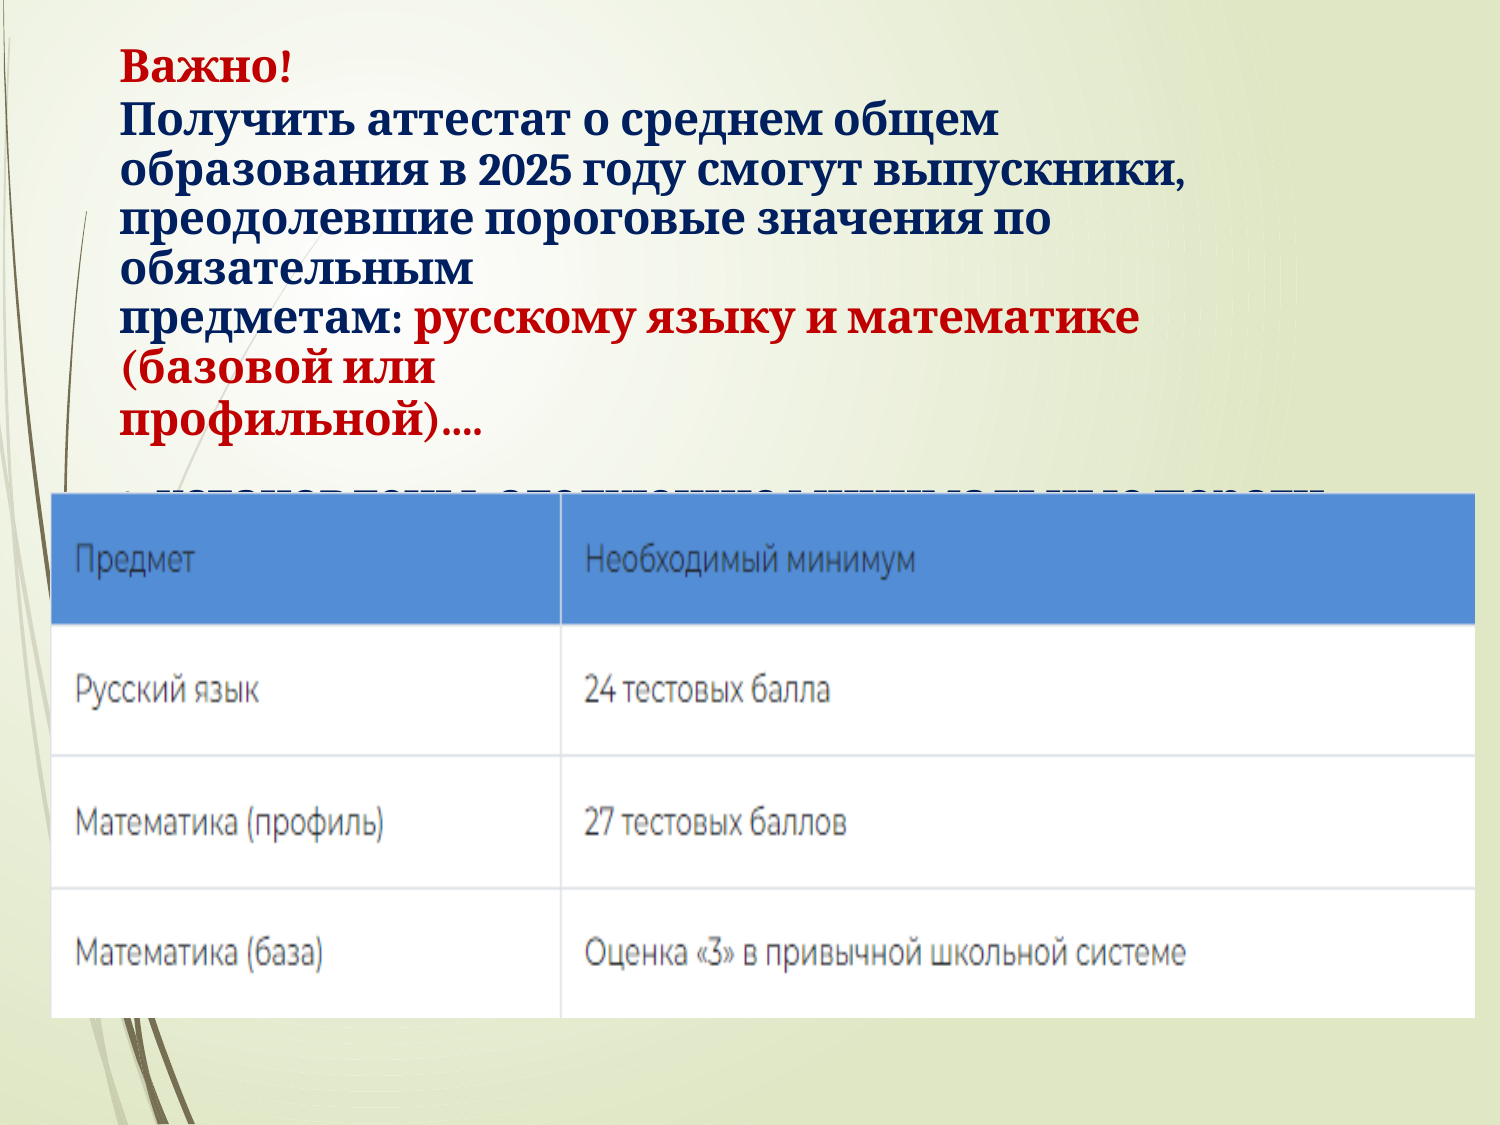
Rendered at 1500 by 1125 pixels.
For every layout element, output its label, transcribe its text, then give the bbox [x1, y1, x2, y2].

text_box Важно! Получить аттестат о среднем общем образования в 2025 году смогут выпускники, преодолевшие пороговые значения по обязательным предметам: русскому языку и математике (базовой или профильной).... установлены следующие минимальные пороги: [117, 37, 1385, 491]
picture [50, 491, 1476, 1018]
